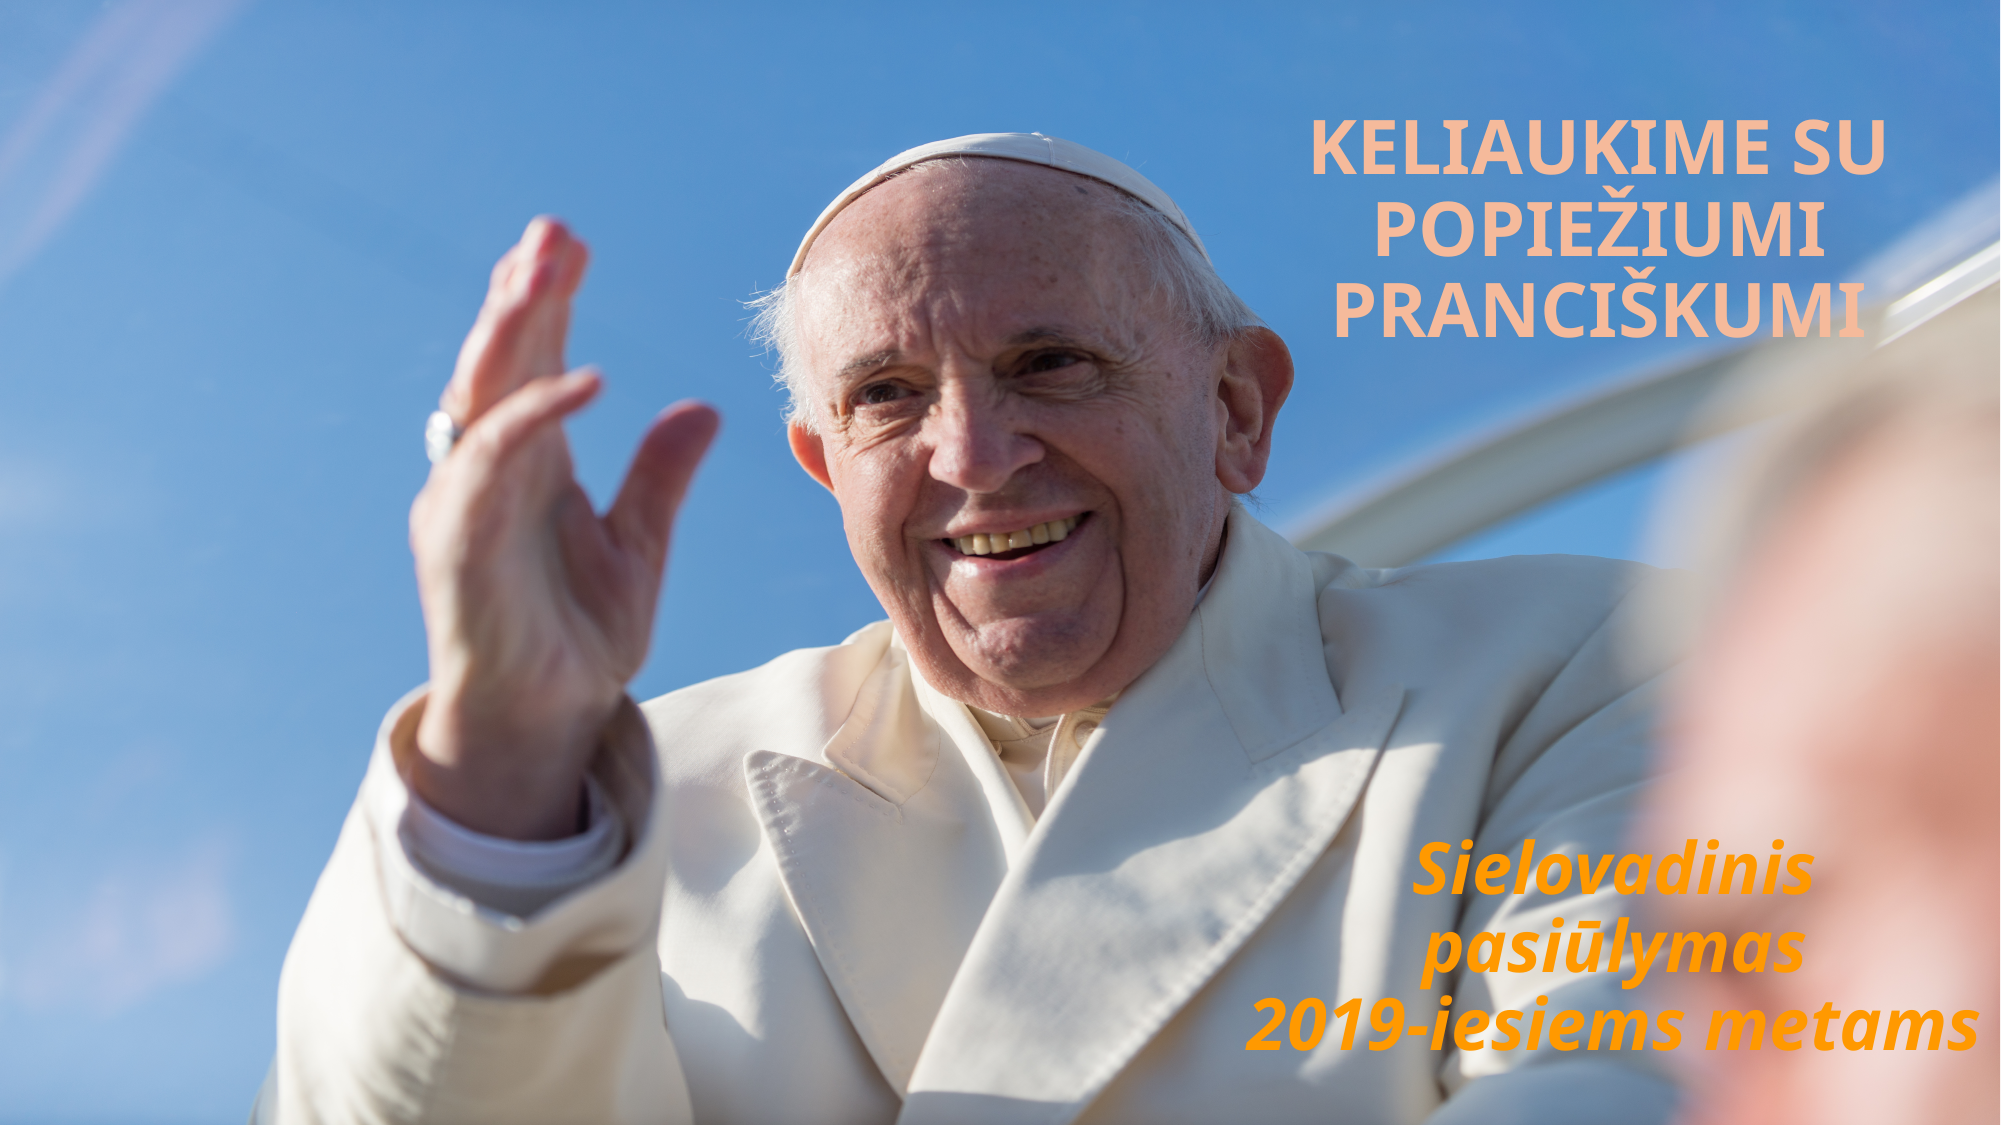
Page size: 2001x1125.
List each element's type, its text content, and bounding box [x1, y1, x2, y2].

picture [0, 0, 2001, 1125]
text_box Sielovadinis pasiūlymas 2019-iesiems metams [1229, 746, 2000, 1074]
title KELIAUKIME SU POPIEŽIUMI PRANCIŠKUMI [1175, 98, 2000, 362]
